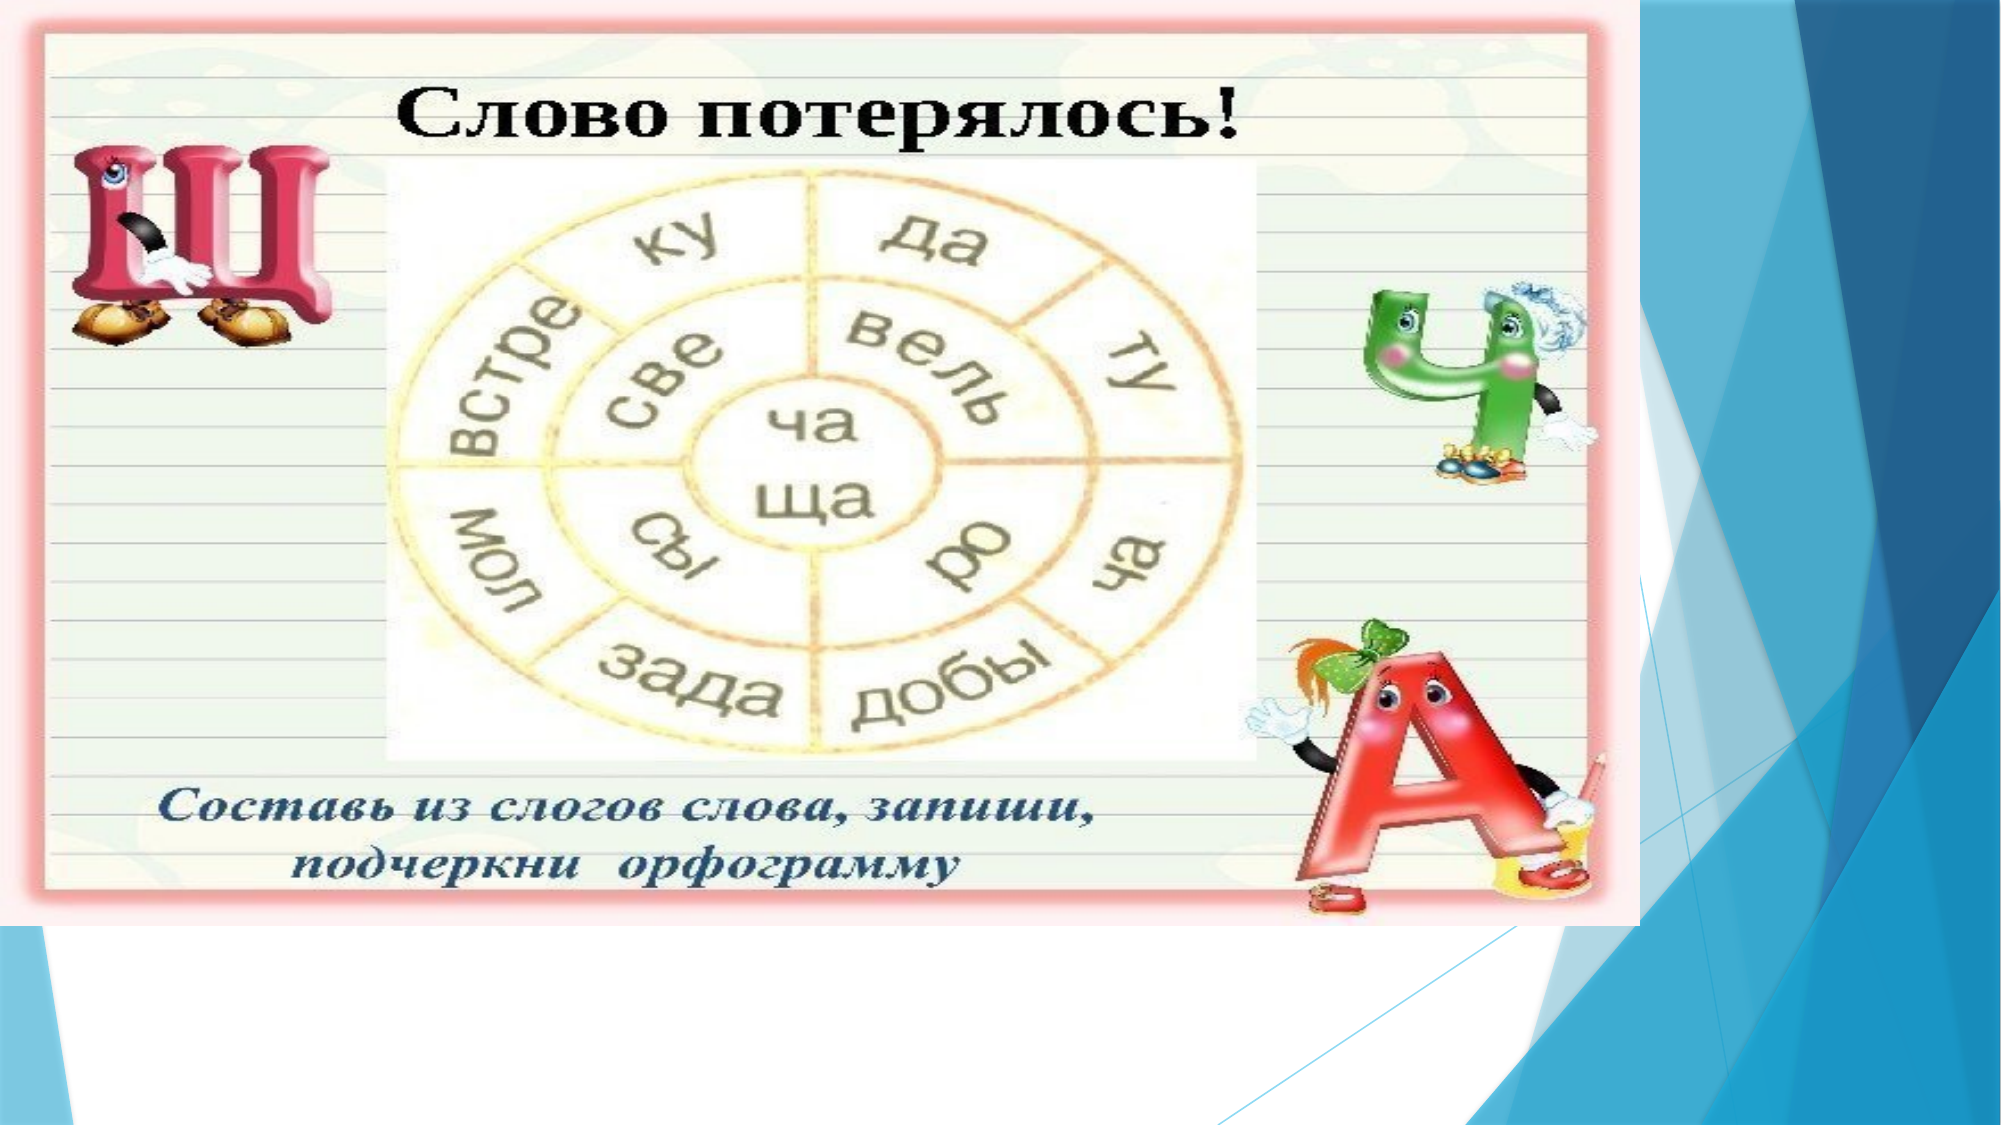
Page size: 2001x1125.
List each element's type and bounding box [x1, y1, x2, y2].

list [0, 0, 1640, 926]
